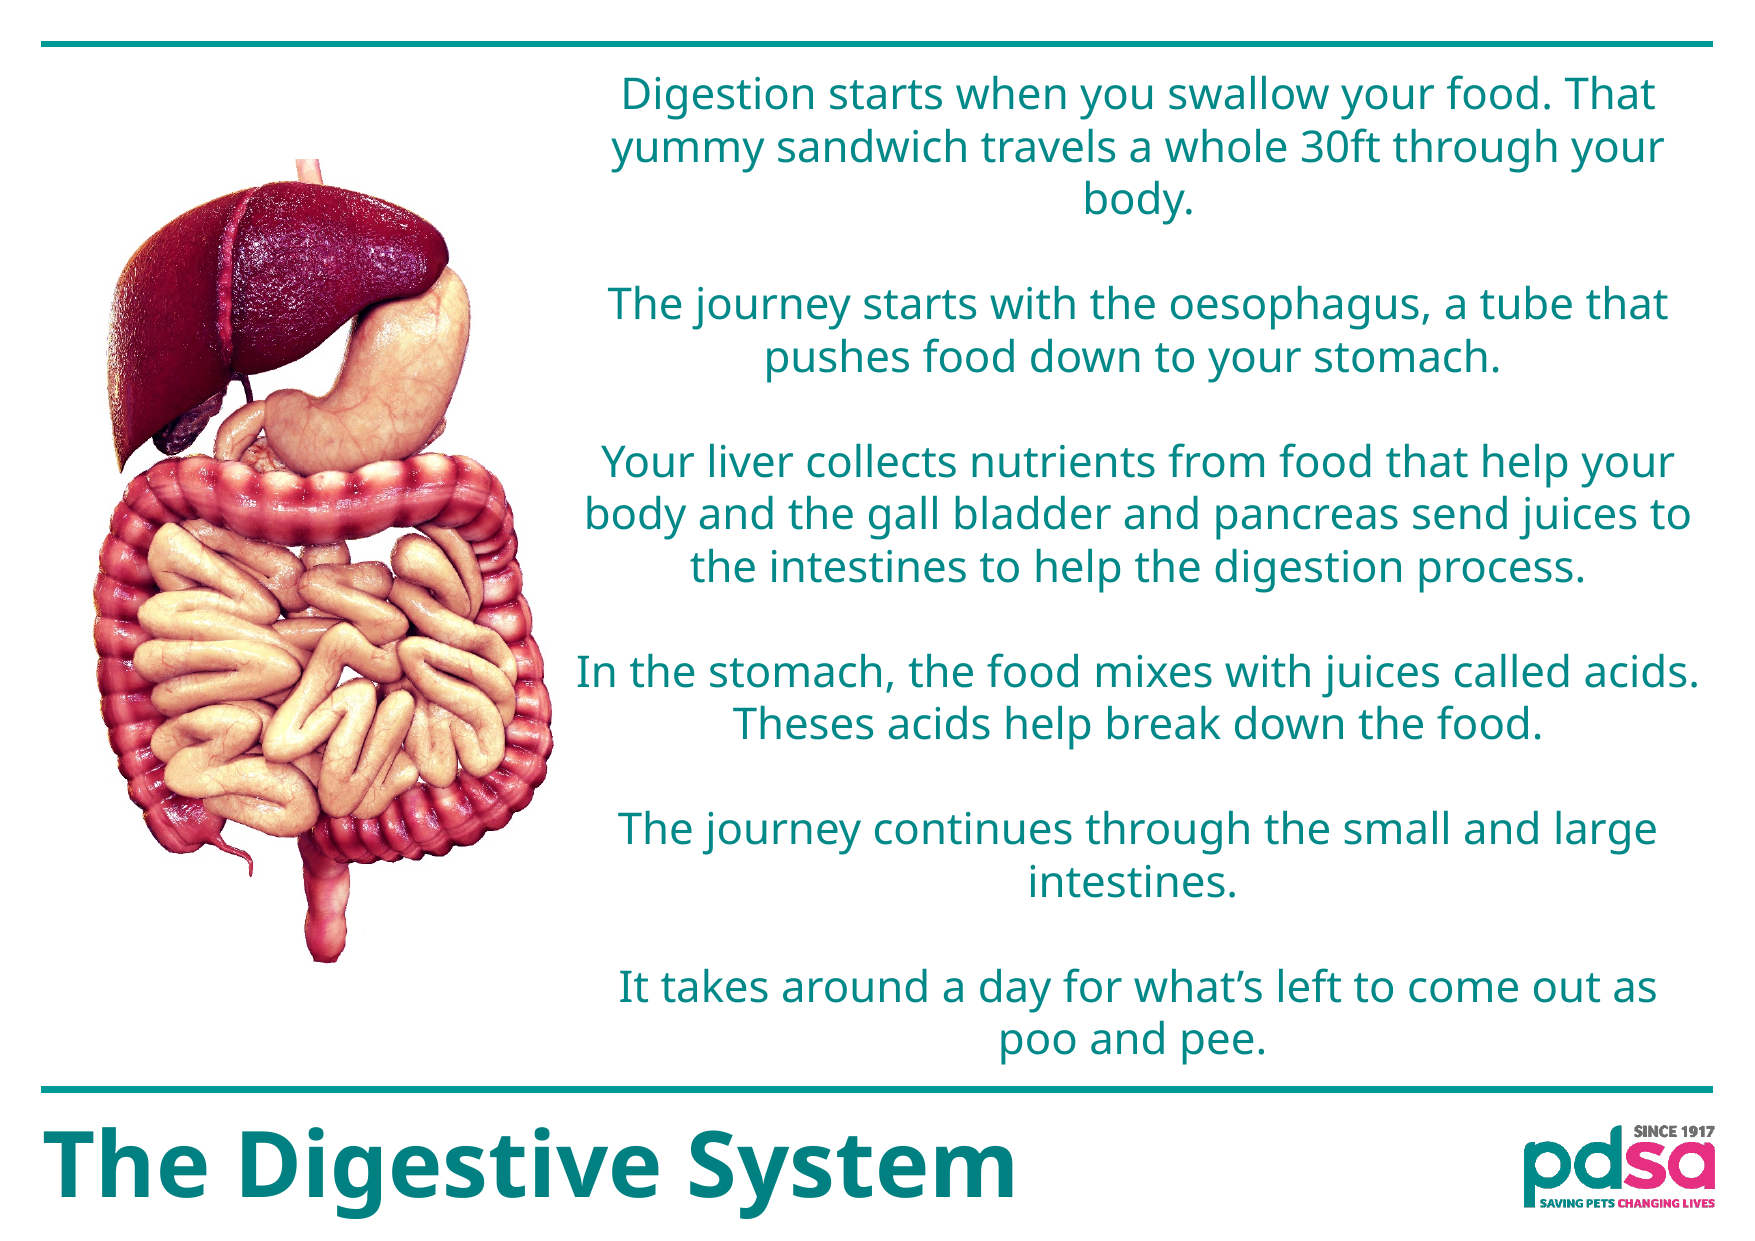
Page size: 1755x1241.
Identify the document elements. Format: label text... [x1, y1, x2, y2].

picture [49, 159, 571, 975]
text_box Digestion starts when you swallow your food. That yummy sandwich travels a whole 30ft through your body. The journey starts with the oesophagus, a tube that pushes food down to your stomach. Your liver collects nutrients from food that help your body and the gall bladder and pancreas send juices to the intestines to help the digestion process. In the stomach, the food mixes with juices called acids. Theses acids help break down the food. The journey continues through the small and large intestines. It takes around a day for what’s left to come out as poo and pee. [558, 58, 1720, 1071]
text_box The Digestive System [0, 1098, 1084, 1224]
picture [1523, 1125, 1715, 1208]
